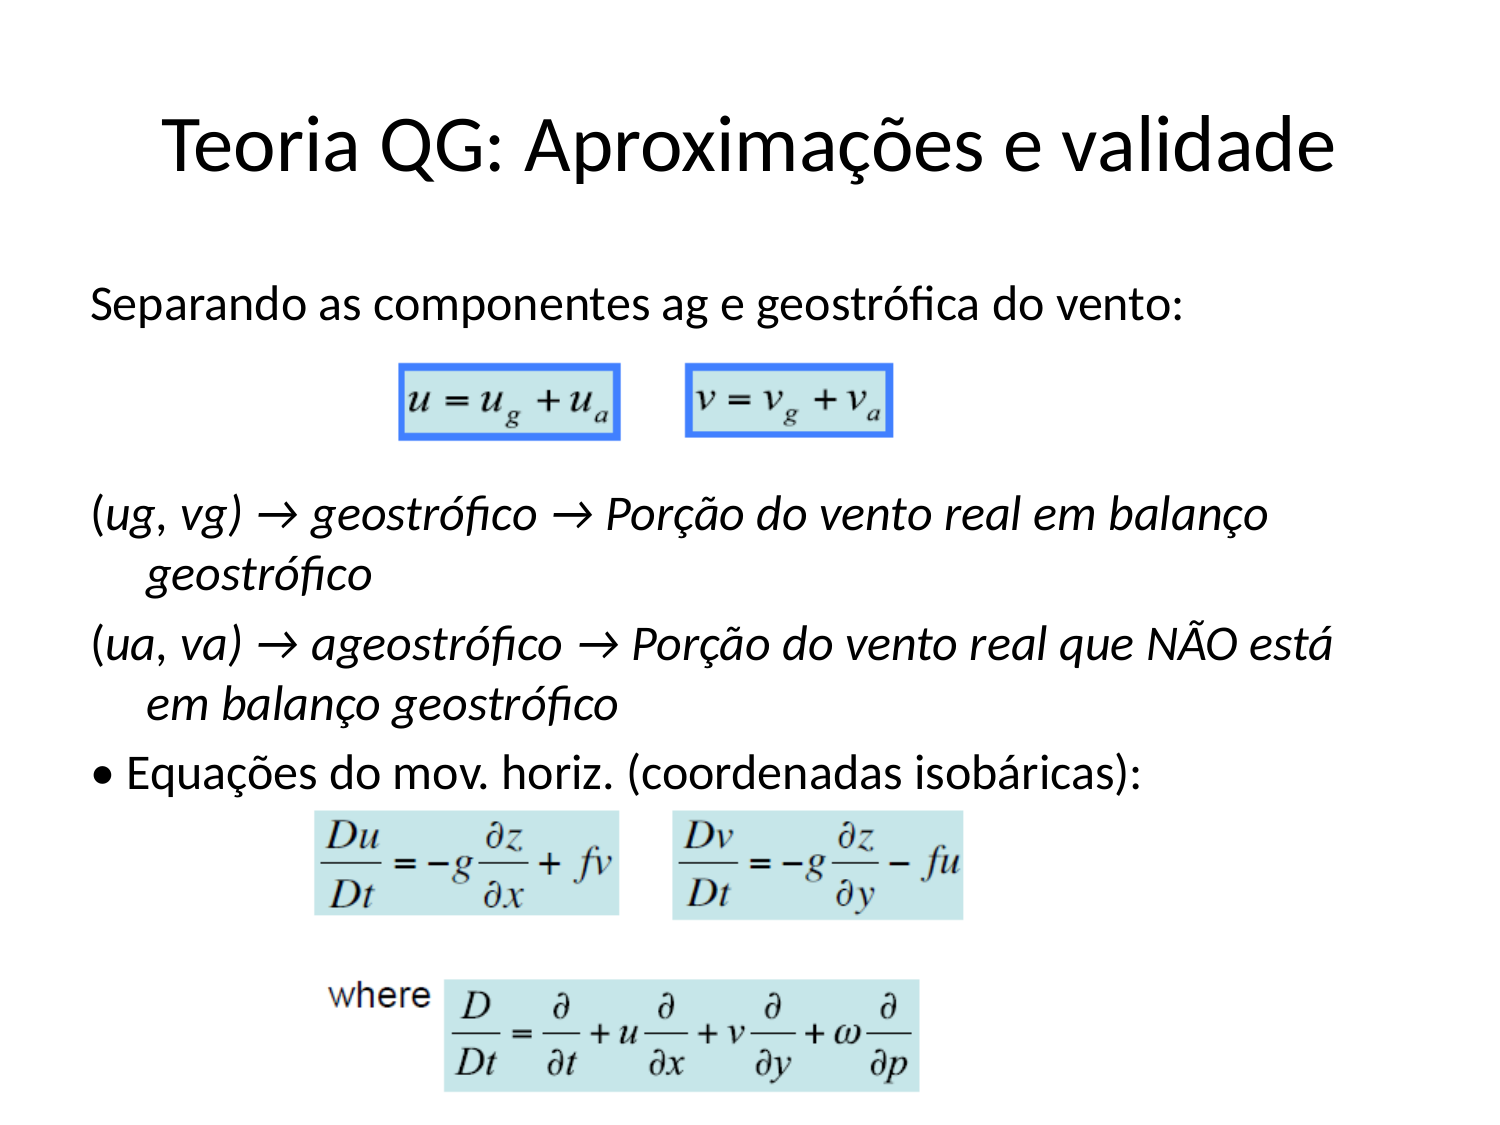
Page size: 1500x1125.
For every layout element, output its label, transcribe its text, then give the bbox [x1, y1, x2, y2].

list Separando as componentes ag e geostrófica do vento: (ug, vg) → geostrófico → Porção do vento real em balanço geostrófico (ua, va) → ageostrófico → Porção do vento real que NÃO está em balanço geostrófico • Equações do mov. horiz. (coordenadas isobáricas): [75, 262, 1425, 1005]
picture [383, 349, 928, 457]
title Teoria QG: Aproximações e validade [75, 45, 1425, 233]
picture [277, 802, 988, 1125]
